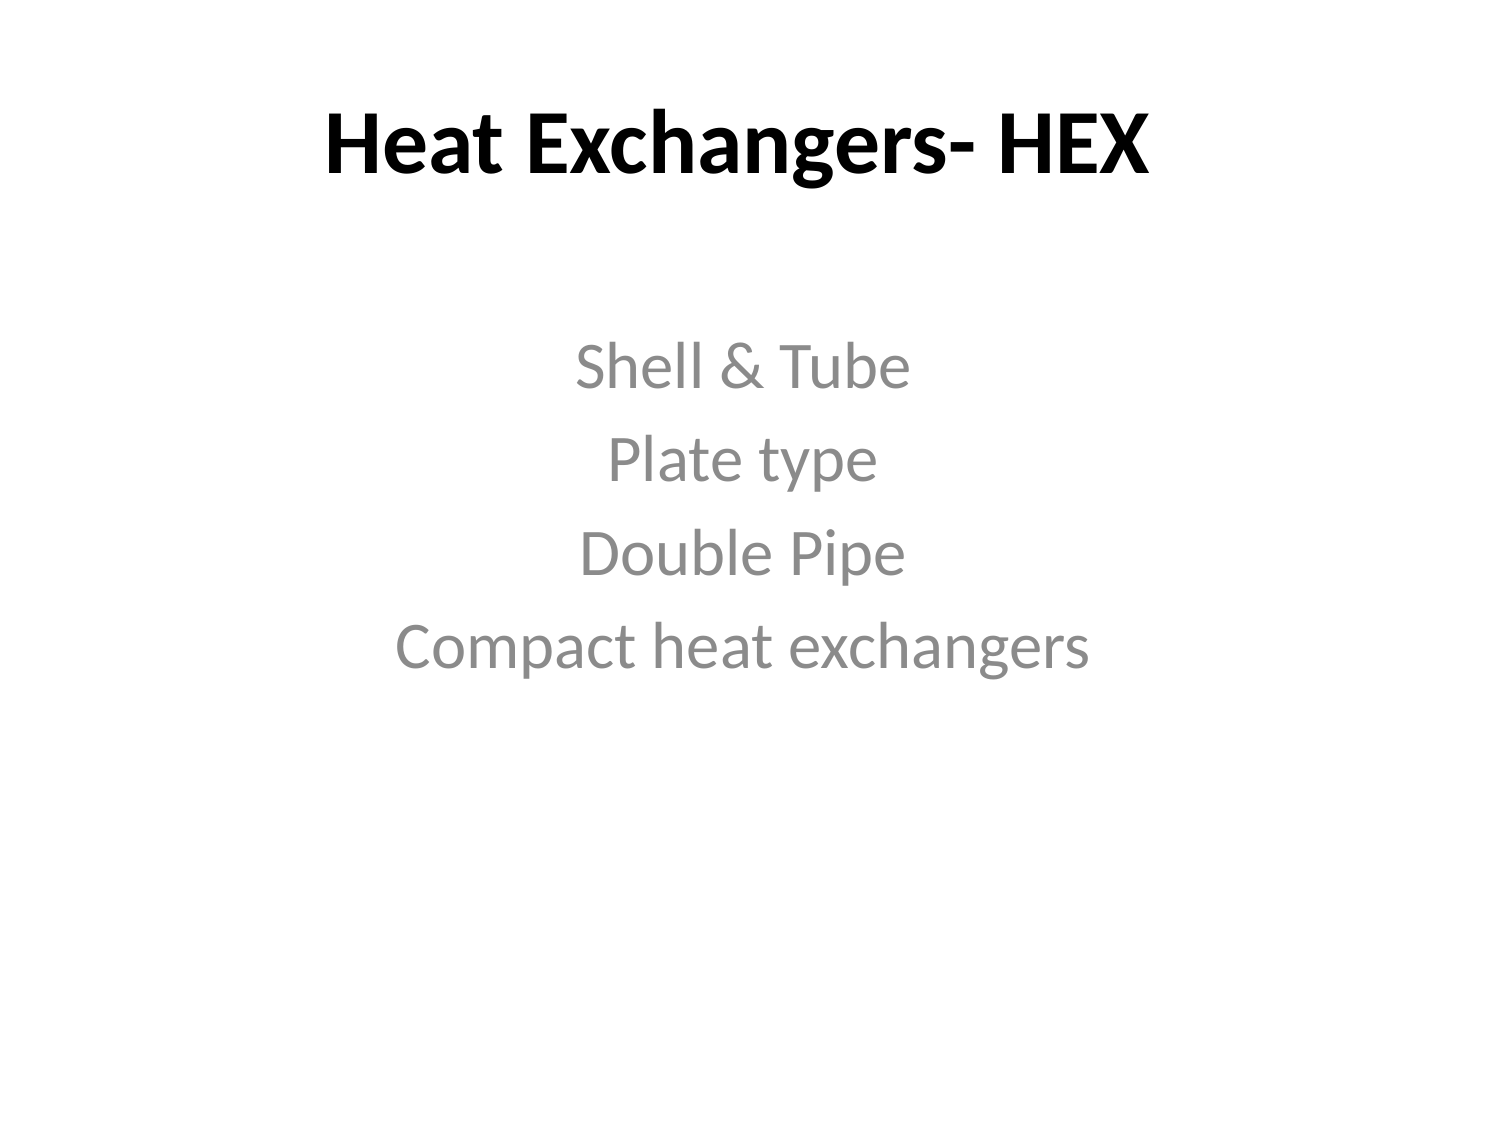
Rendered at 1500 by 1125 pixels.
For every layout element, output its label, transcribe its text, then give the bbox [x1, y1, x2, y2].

title Heat Exchangers- HEX [100, 42, 1376, 232]
subtitle Shell & Tube Plate type Double Pipe Compact heat exchangers [218, 314, 1269, 1012]
